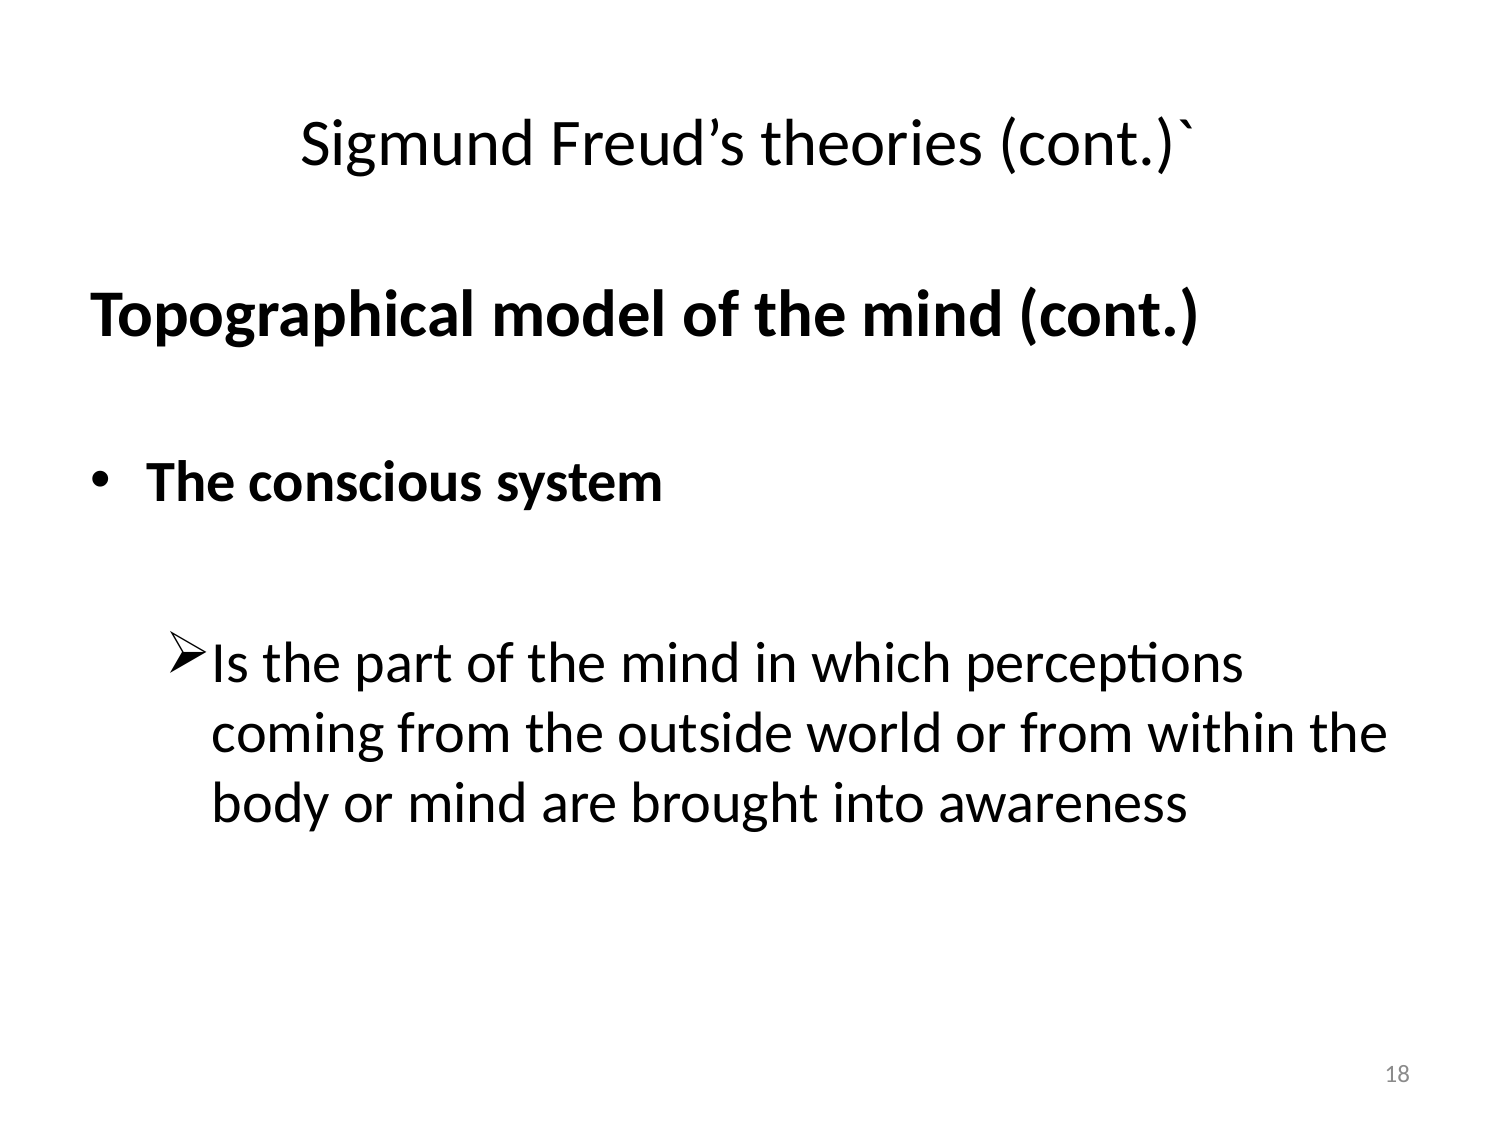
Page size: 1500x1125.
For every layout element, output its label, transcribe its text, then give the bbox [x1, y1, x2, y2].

slide_number 18 [1074, 1042, 1425, 1103]
title Sigmund Freud’s theories (cont.)` [75, 45, 1425, 233]
list Topographical model of the mind (cont.) The conscious system Is the part of the mind in which perceptions coming from the outside world or from within the body or mind are brought into awareness [75, 262, 1425, 1005]
